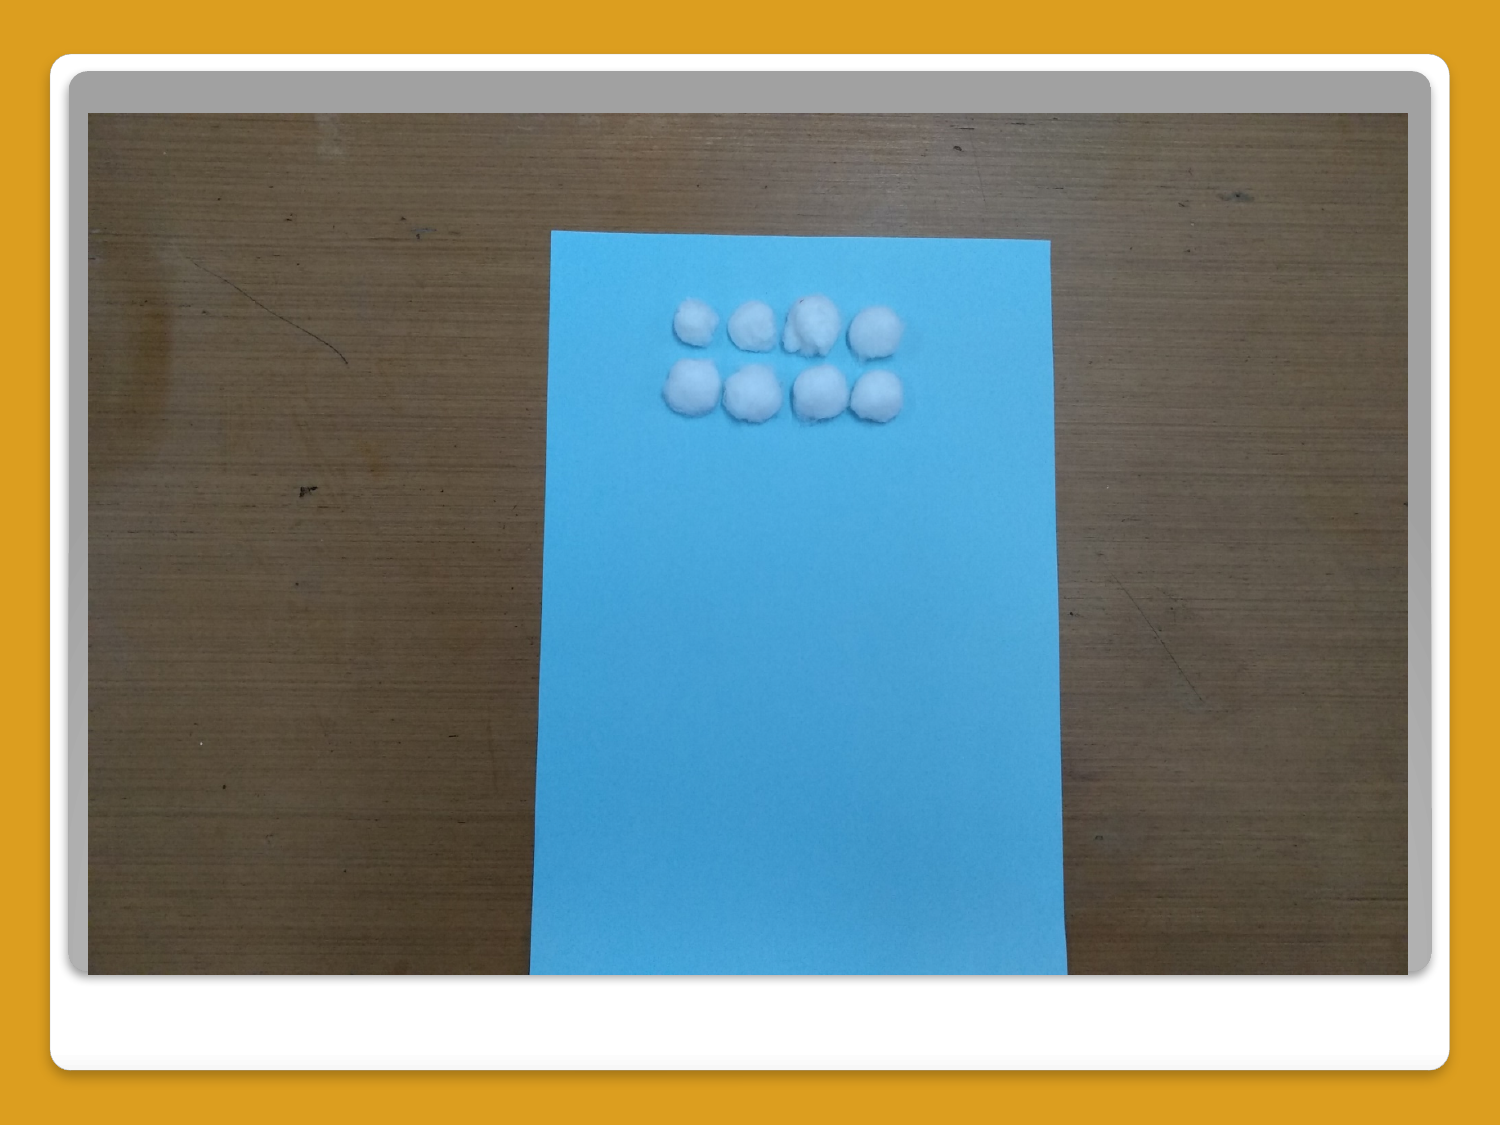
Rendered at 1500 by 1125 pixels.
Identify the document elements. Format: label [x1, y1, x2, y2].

list [87, 112, 1408, 976]
